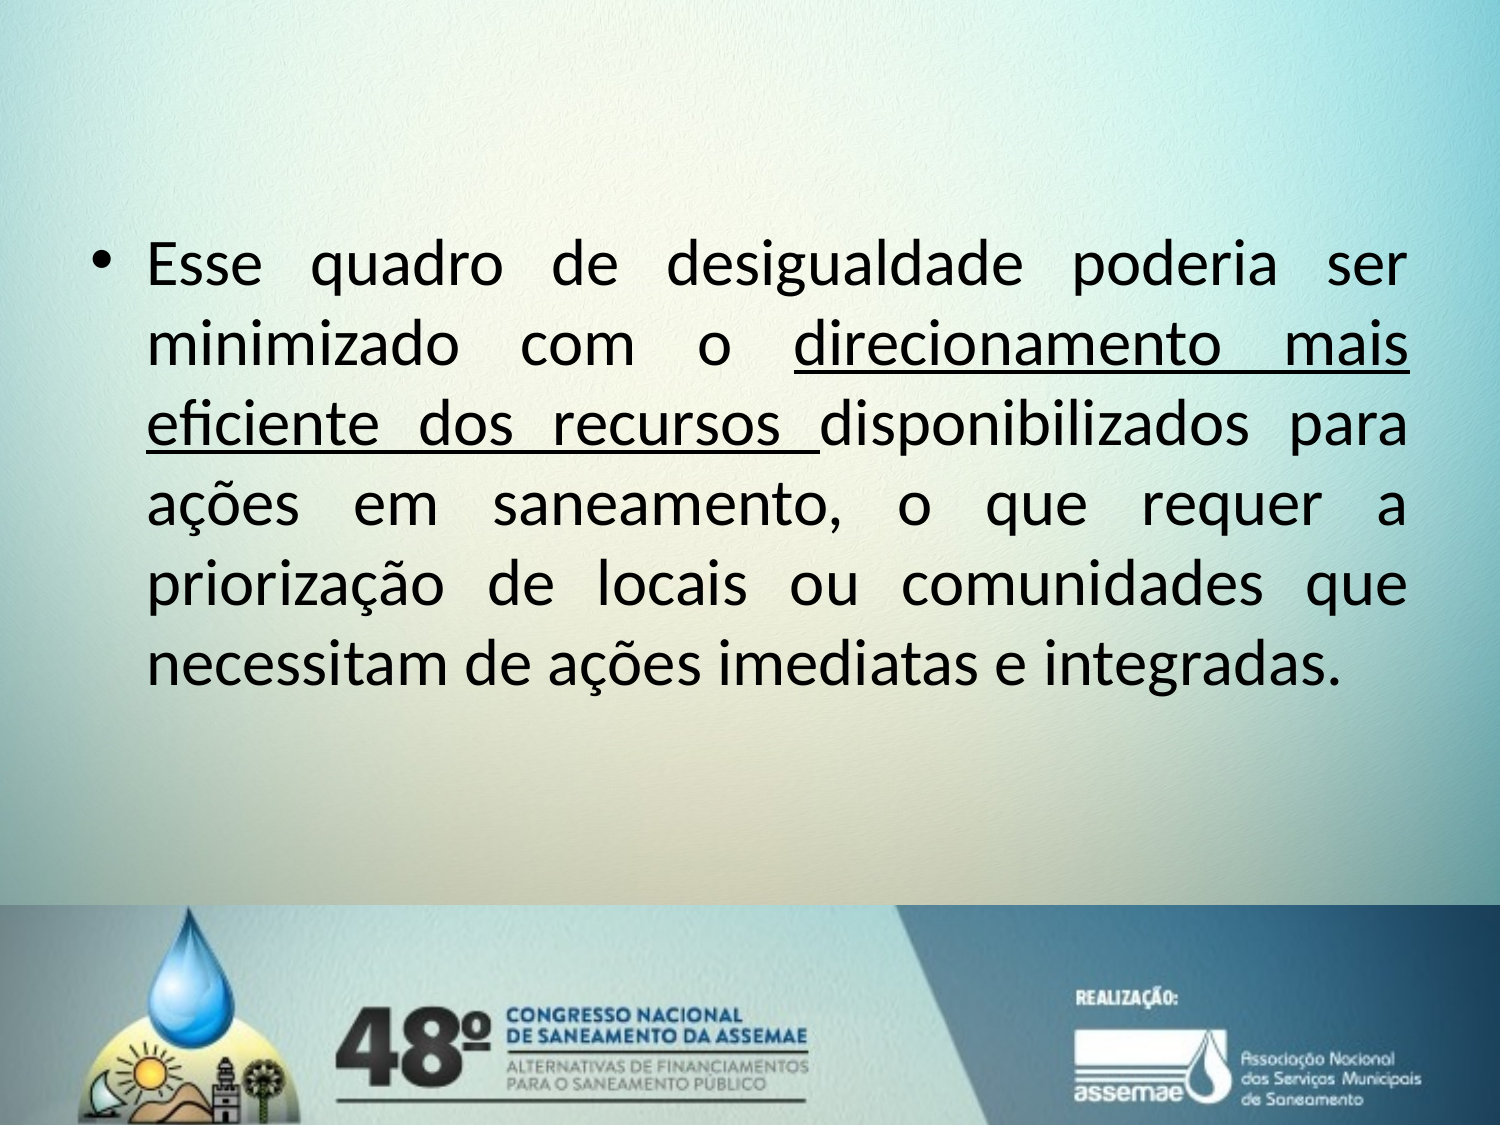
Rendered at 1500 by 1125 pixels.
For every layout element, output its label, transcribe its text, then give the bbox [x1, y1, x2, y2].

list Esse quadro de desigualdade poderia ser minimizado com o direcionamento mais eficiente dos recursos disponibilizados para ações em saneamento, o que requer a priorização de locais ou comunidades que necessitam de ações imediatas e integradas. [75, 210, 1425, 882]
picture [0, 0, 1500, 1125]
